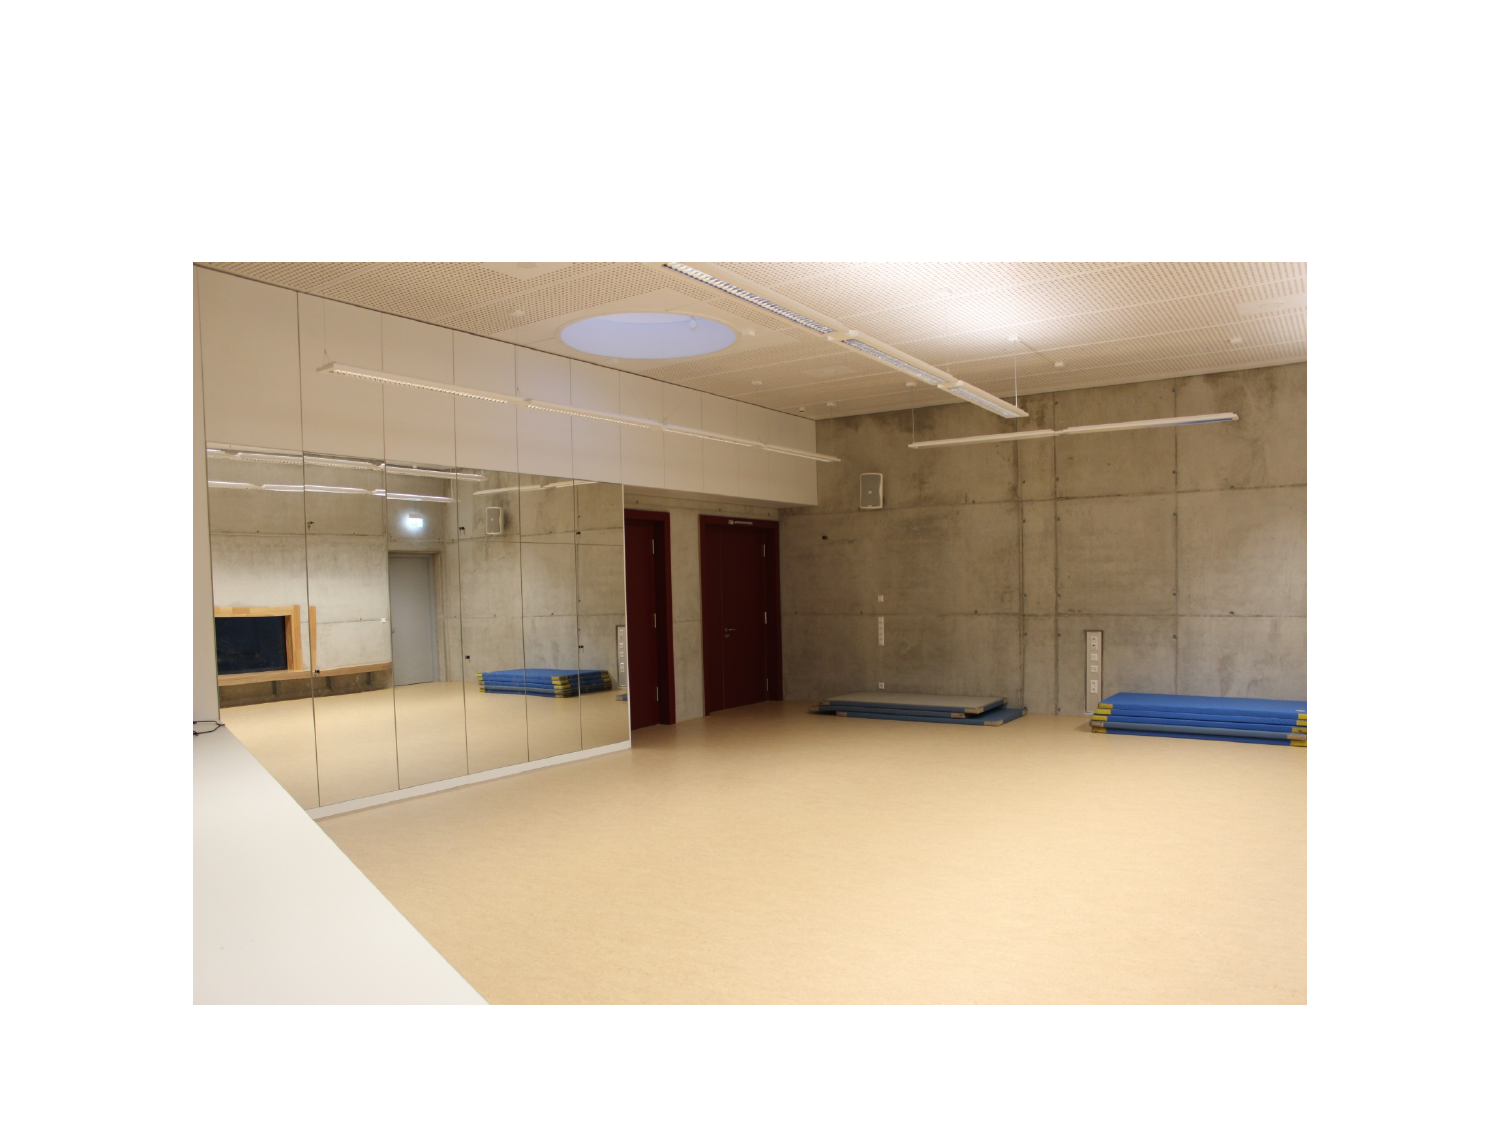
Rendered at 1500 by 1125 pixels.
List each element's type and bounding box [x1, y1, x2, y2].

list [192, 262, 1307, 1006]
